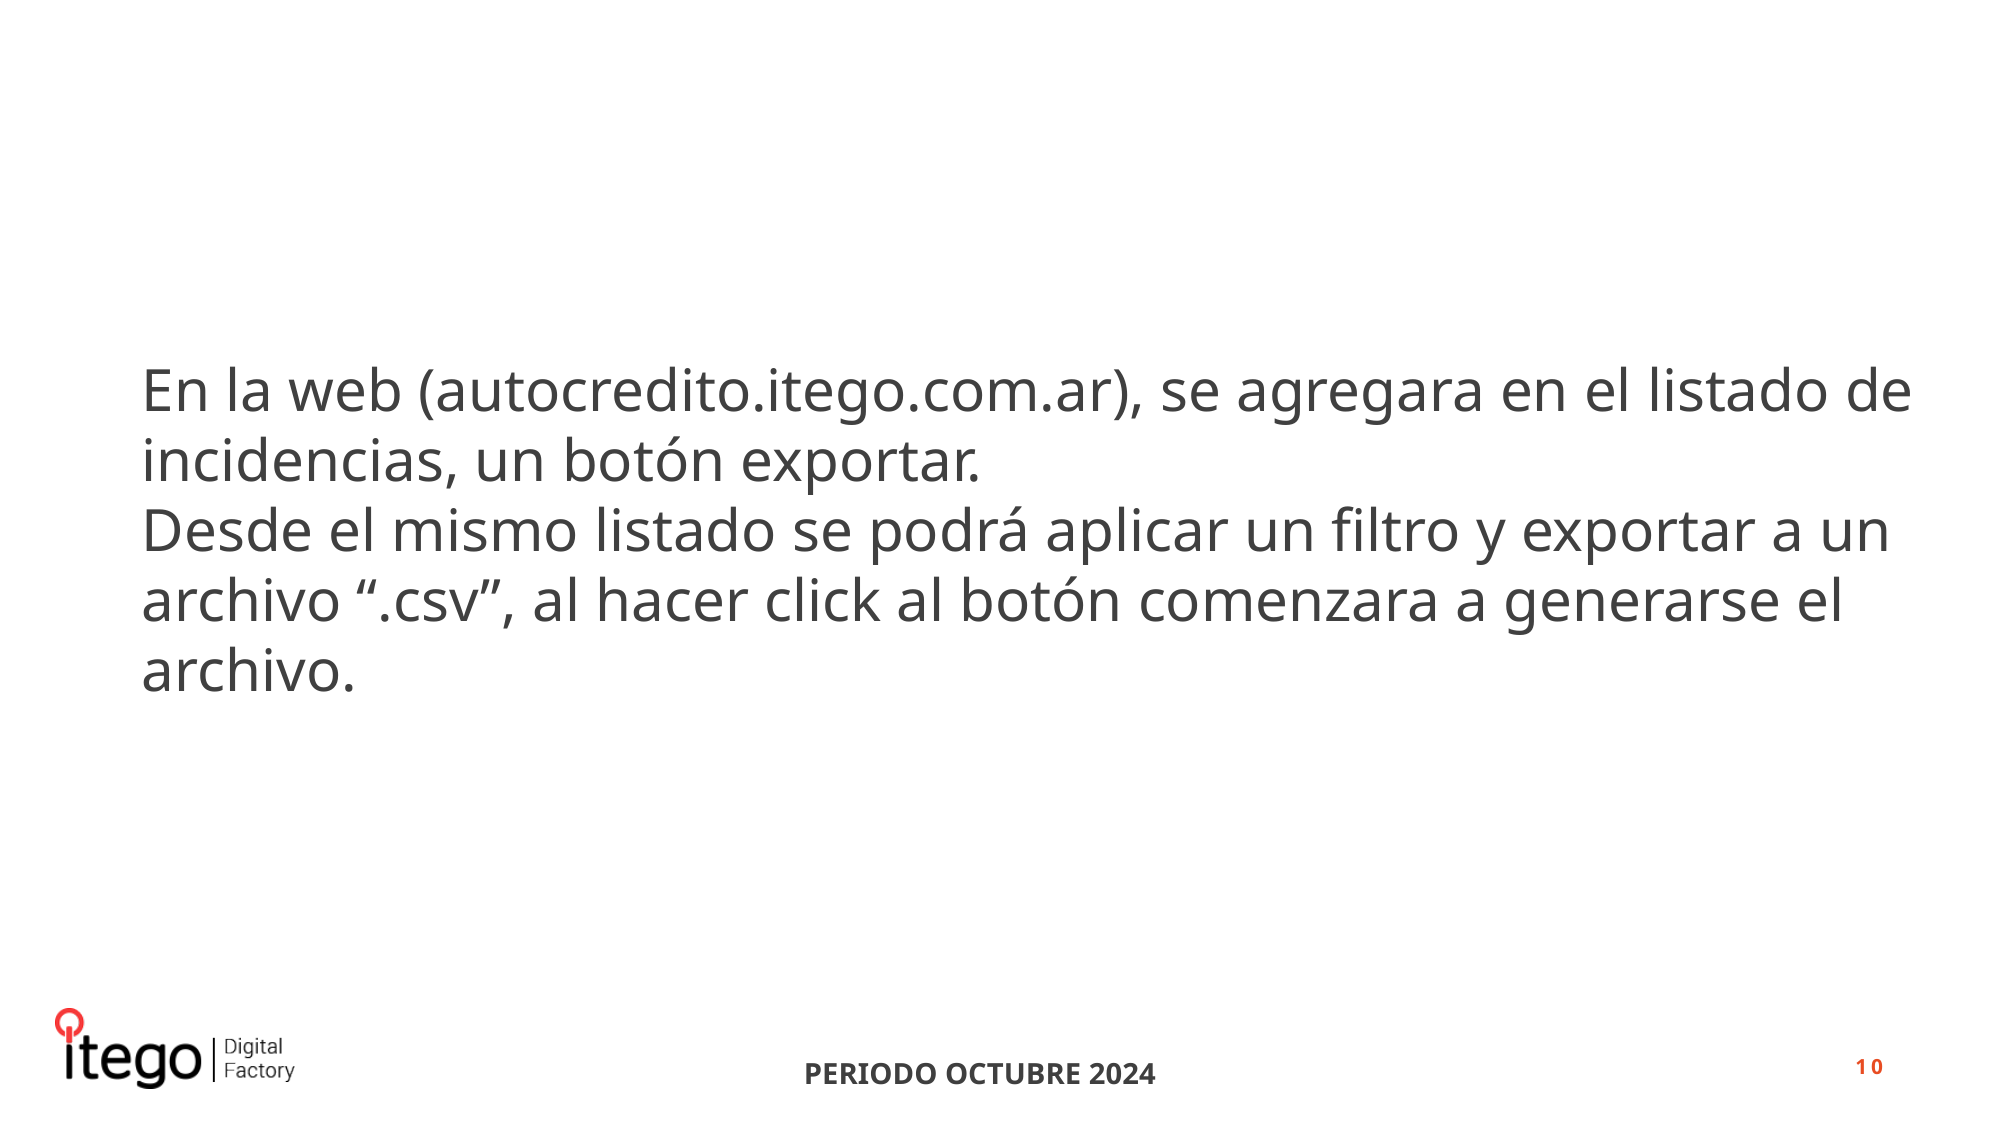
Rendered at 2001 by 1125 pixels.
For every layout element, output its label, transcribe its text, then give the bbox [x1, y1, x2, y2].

picture [55, 1008, 295, 1089]
text_box En la web (autocredito.itego.com.ar), se agregara en el listado de incidencias, un botón exportar. Desde el mismo listado se podrá aplicar un filtro y exportar a un archivo “.csv”, al hacer click al botón comenzara a generarse el archivo. [127, 345, 1952, 711]
